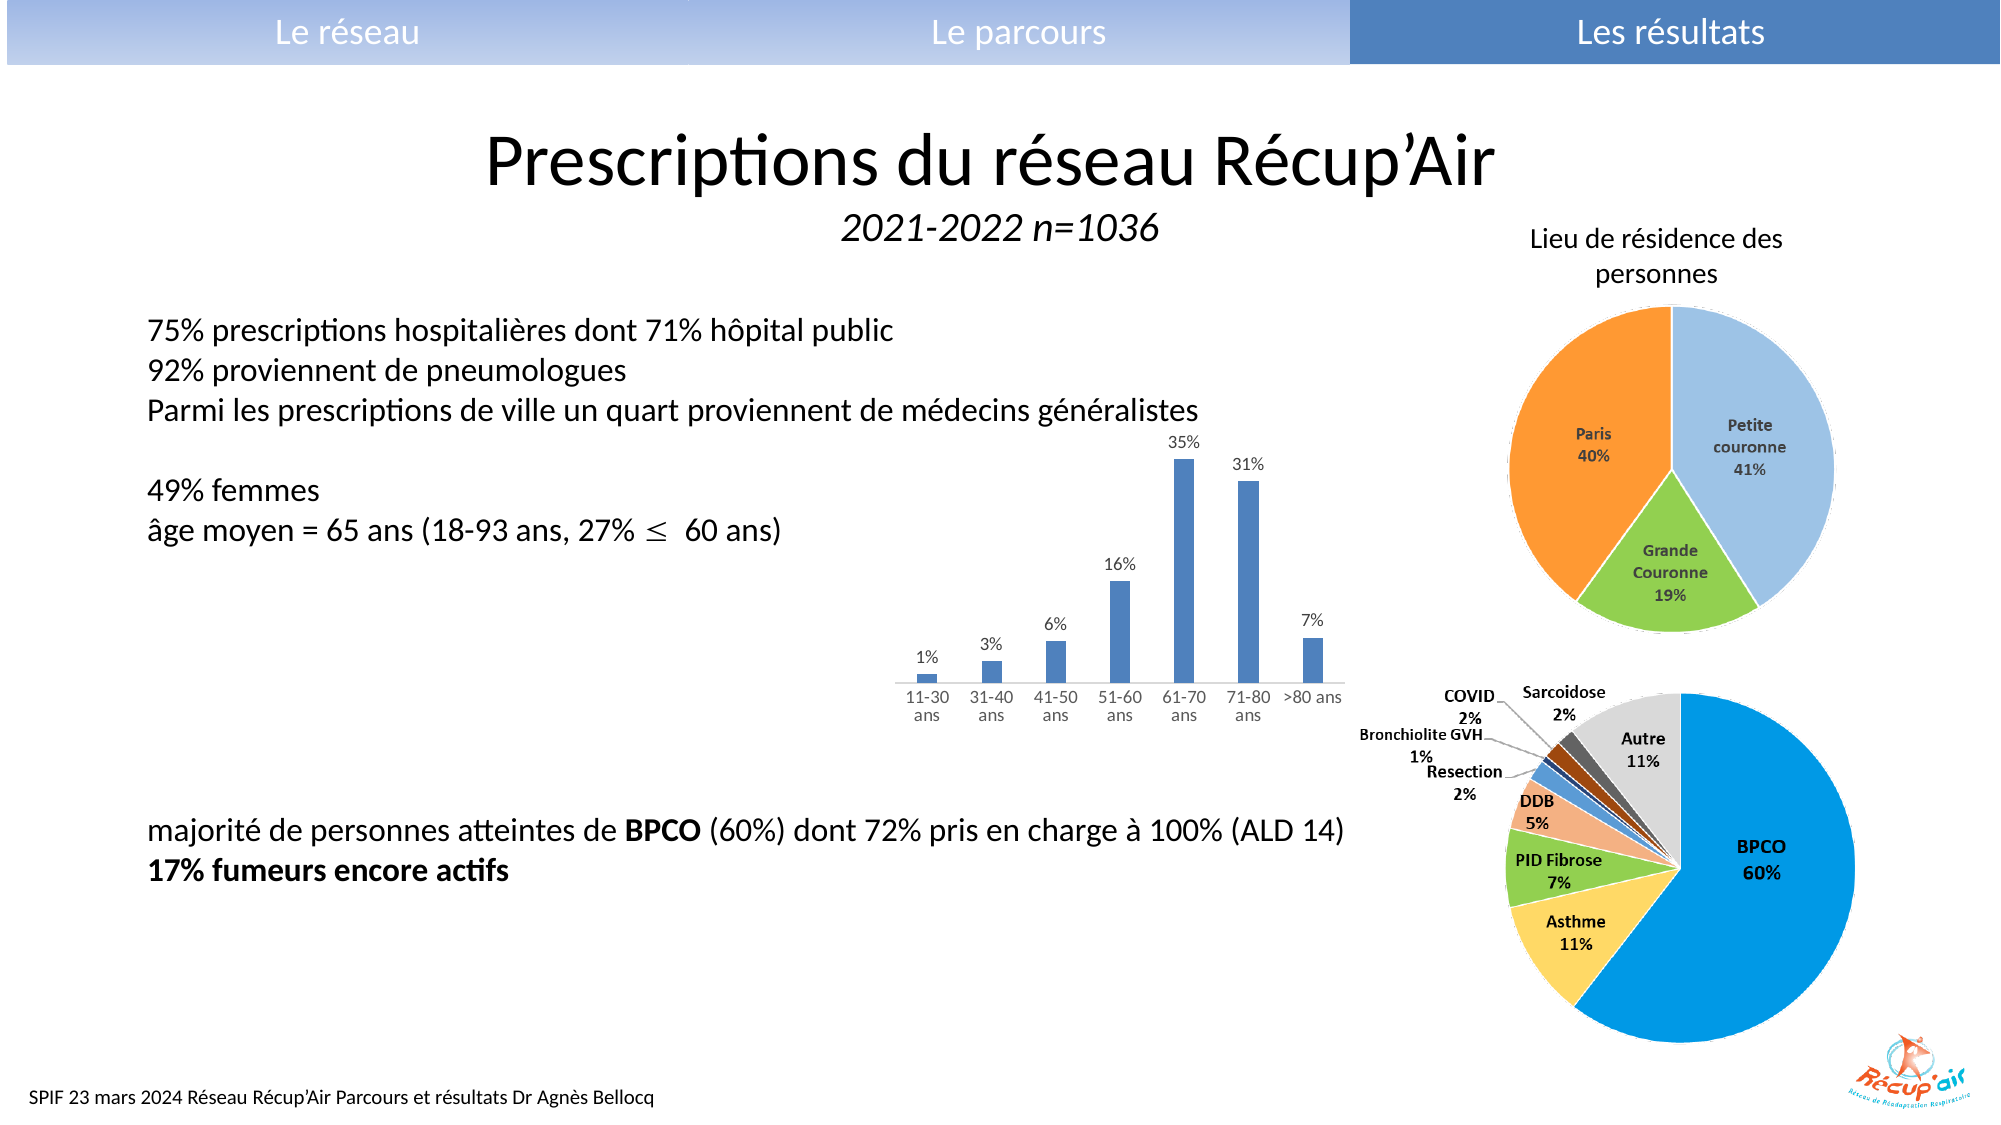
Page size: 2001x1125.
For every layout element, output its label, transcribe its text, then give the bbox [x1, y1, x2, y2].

text_box majorité de personnes atteintes de BPCO (60%) dont 72% pris en charge à 100% (ALD 14) 17% fumeurs encore actifs [132, 800, 1269, 896]
text_box 75% prescriptions hospitalières dont 71% hôpital public 92% proviennent de pneumologues Parmi les prescriptions de ville un quart proviennent de médecins généralistes 49% femmes âge moyen = 65 ans (18-93 ans, 27%  60 ans) [132, 300, 1272, 595]
text_box Lieu de résidence des personnes [1502, 212, 1811, 290]
text_box Le parcours [686, 0, 1352, 66]
text_box SPIF 23 mars 2024 Réseau Récup’Air Parcours et résultats Dr Agnès Bellocq [14, 1076, 696, 1117]
picture [1274, 675, 1970, 1109]
text_box Les résultats [1352, 0, 2000, 66]
title Prescriptions du réseau Récup’Air 2021-2022 n=1036 [324, 86, 1675, 274]
text_box Le réseau [5, 0, 686, 66]
chart [885, 417, 1355, 734]
picture [1407, 291, 1936, 647]
